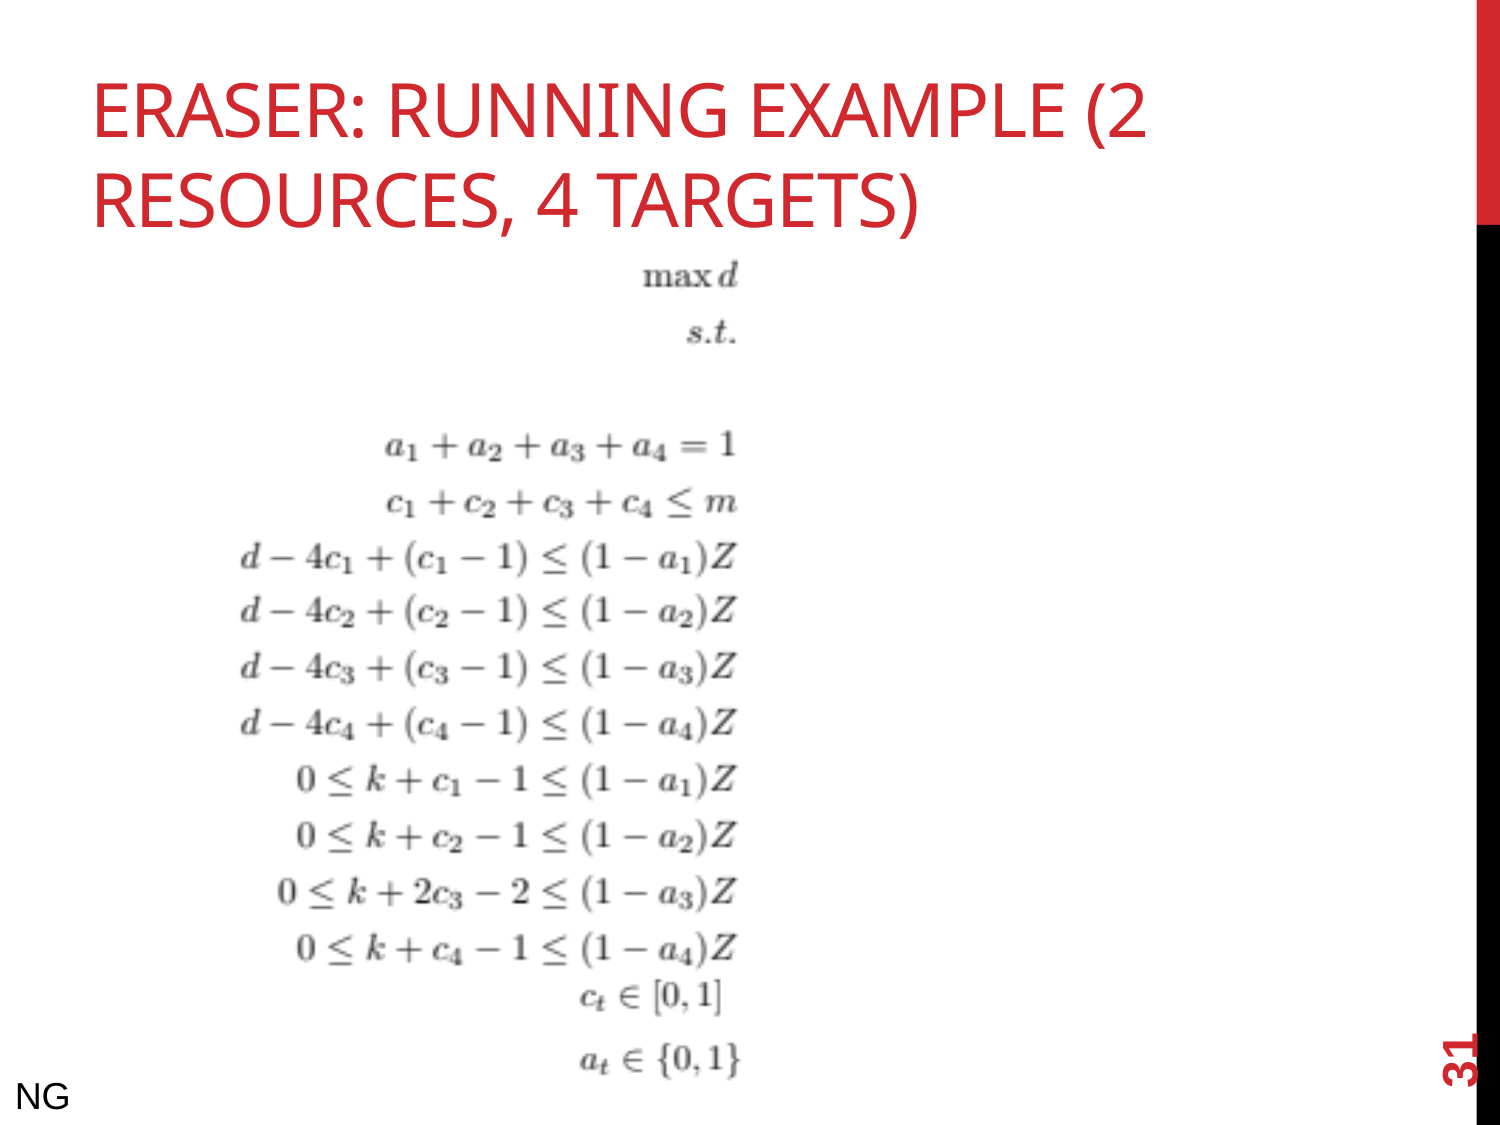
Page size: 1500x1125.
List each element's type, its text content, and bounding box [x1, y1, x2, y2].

text_box NG [0, 1064, 115, 1125]
slide_number 31 [1427, 887, 1488, 1104]
picture [199, 236, 776, 1100]
title ERASER: Running Example (2 Resources, 4 targets) [75, 25, 1232, 250]
